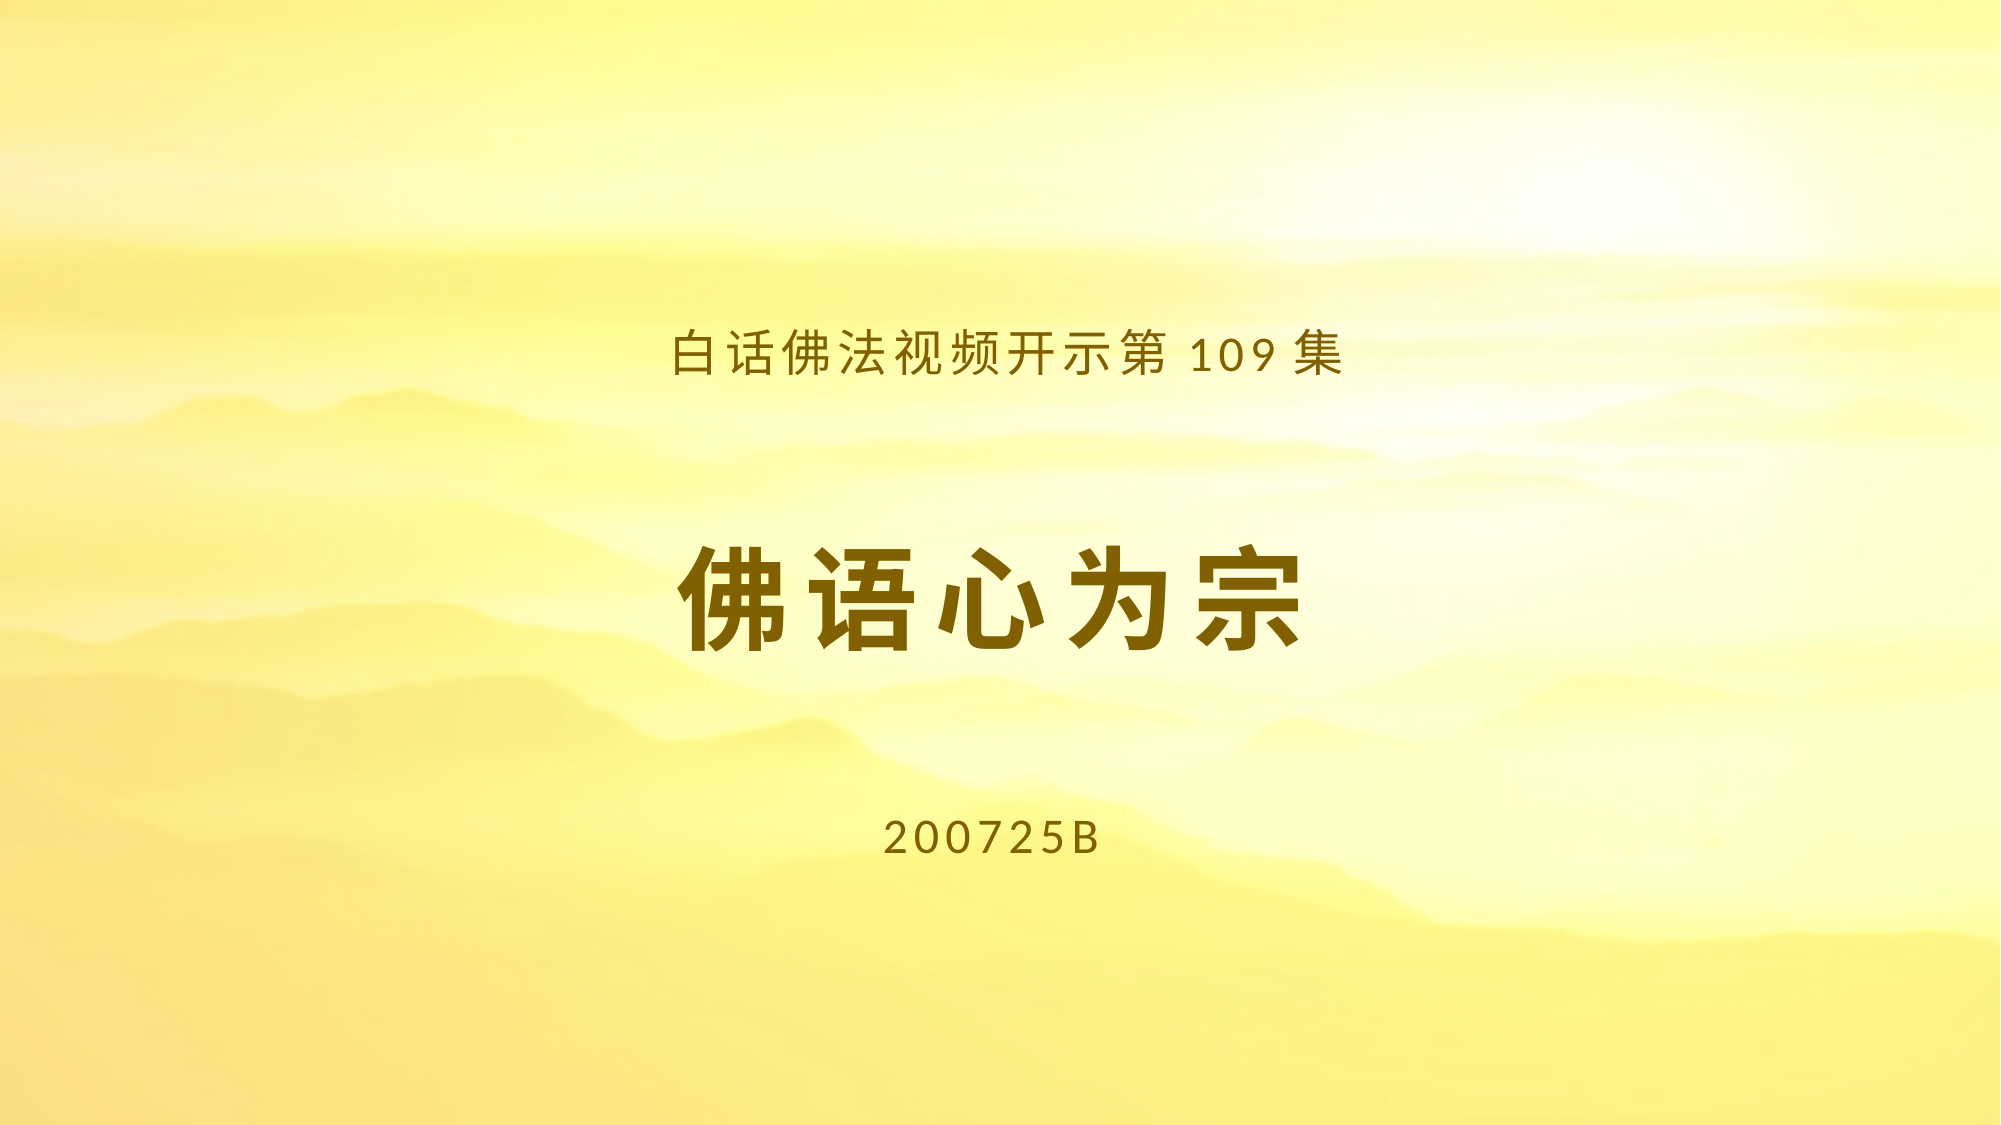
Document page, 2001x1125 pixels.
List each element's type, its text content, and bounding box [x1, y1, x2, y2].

text_box 200725B [867, 796, 1132, 872]
title 佛语心为宗 [66, 478, 1915, 647]
text_box 白话佛法视频开示第109集 [654, 313, 1359, 389]
picture [0, 0, 2001, 1125]
